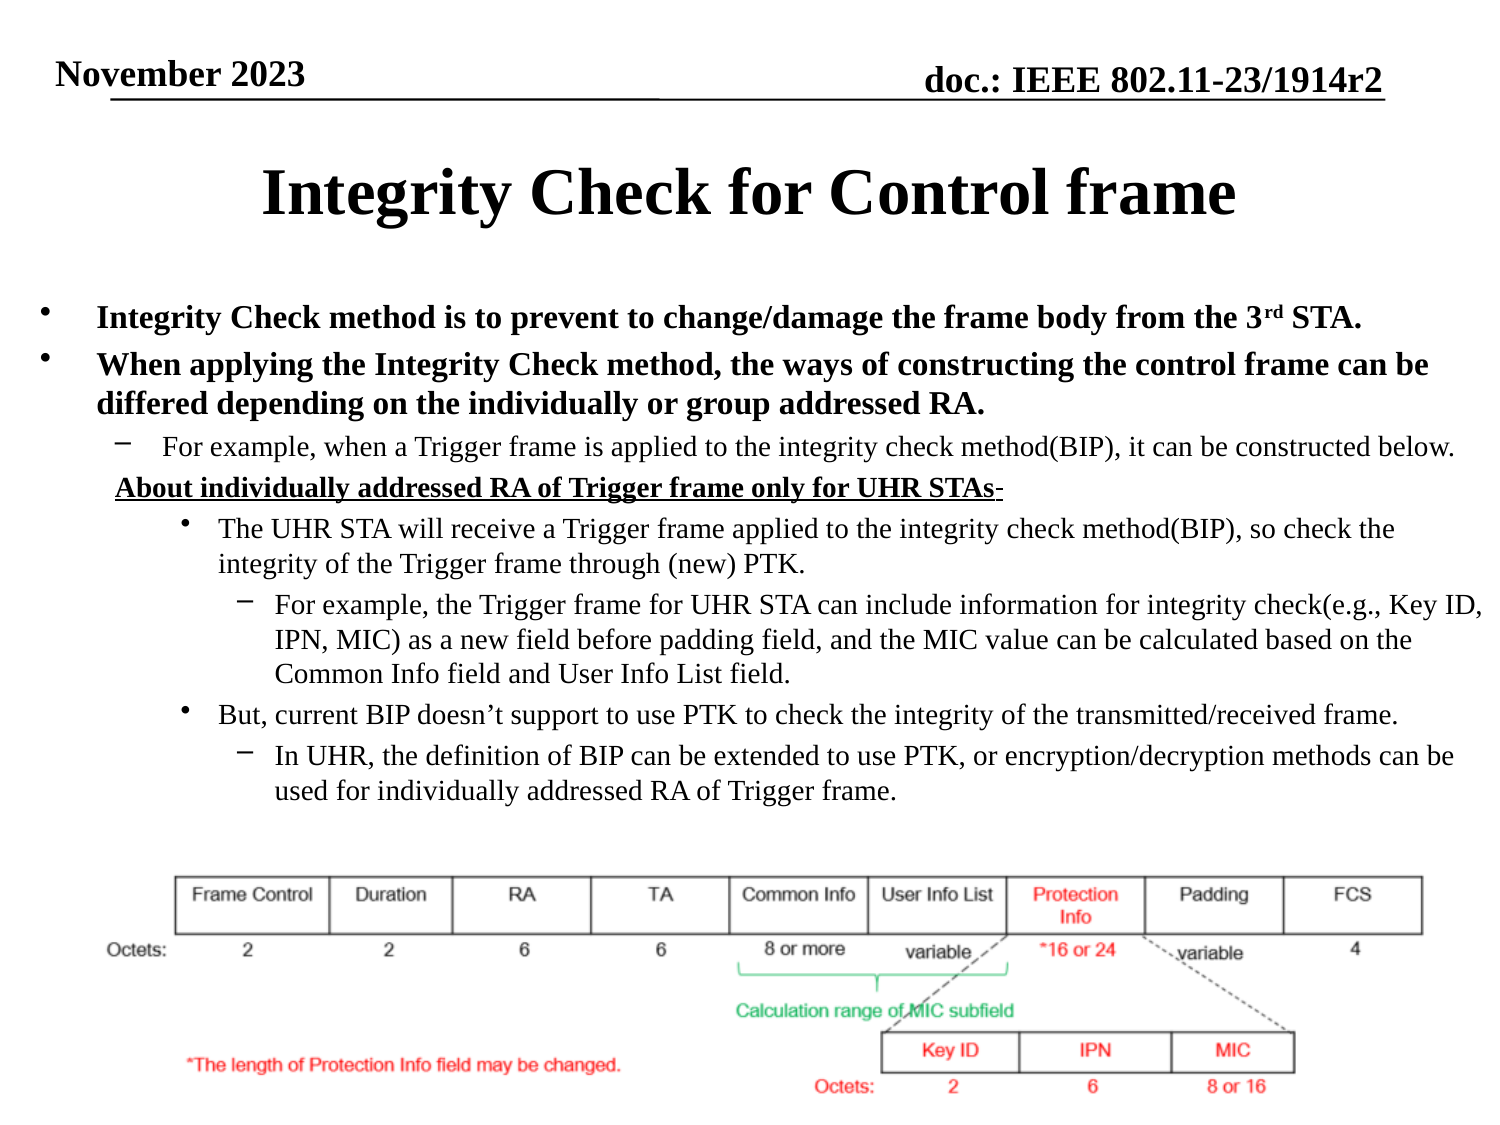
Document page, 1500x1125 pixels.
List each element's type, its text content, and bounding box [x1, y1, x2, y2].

list Integrity Check method is to prevent to change/damage the frame body from the 3rd STA. When applying the Integrity Check method, the ways of constructing the control frame can be differed depending on the individually or group addressed RA. For example, when a Trigger frame is applied to the integrity check method(BIP), it can be constructed below. About individually addressed RA of Trigger frame only for UHR STAs The UHR STA will receive a Trigger frame applied to the integrity check method(BIP), so check the integrity of the Trigger frame through (new) PTK. For example, the Trigger frame for UHR STA can include information for integrity check(e.g., Key ID, IPN, MIC) as a new field before padding field, and the MIC value can be calculated based on the Common Info field and User Info List field. But, current BIP doesn’t support to use PTK to check the integrity of the transmitted/received frame. In UHR, the definition of BIP can be extended to use PTK, or encryption/decryption methods can be used for individually addressed RA of Trigger frame. [24, 287, 1500, 1078]
picture [81, 869, 1431, 1102]
title Integrity Check for Control frame [112, 112, 1388, 263]
